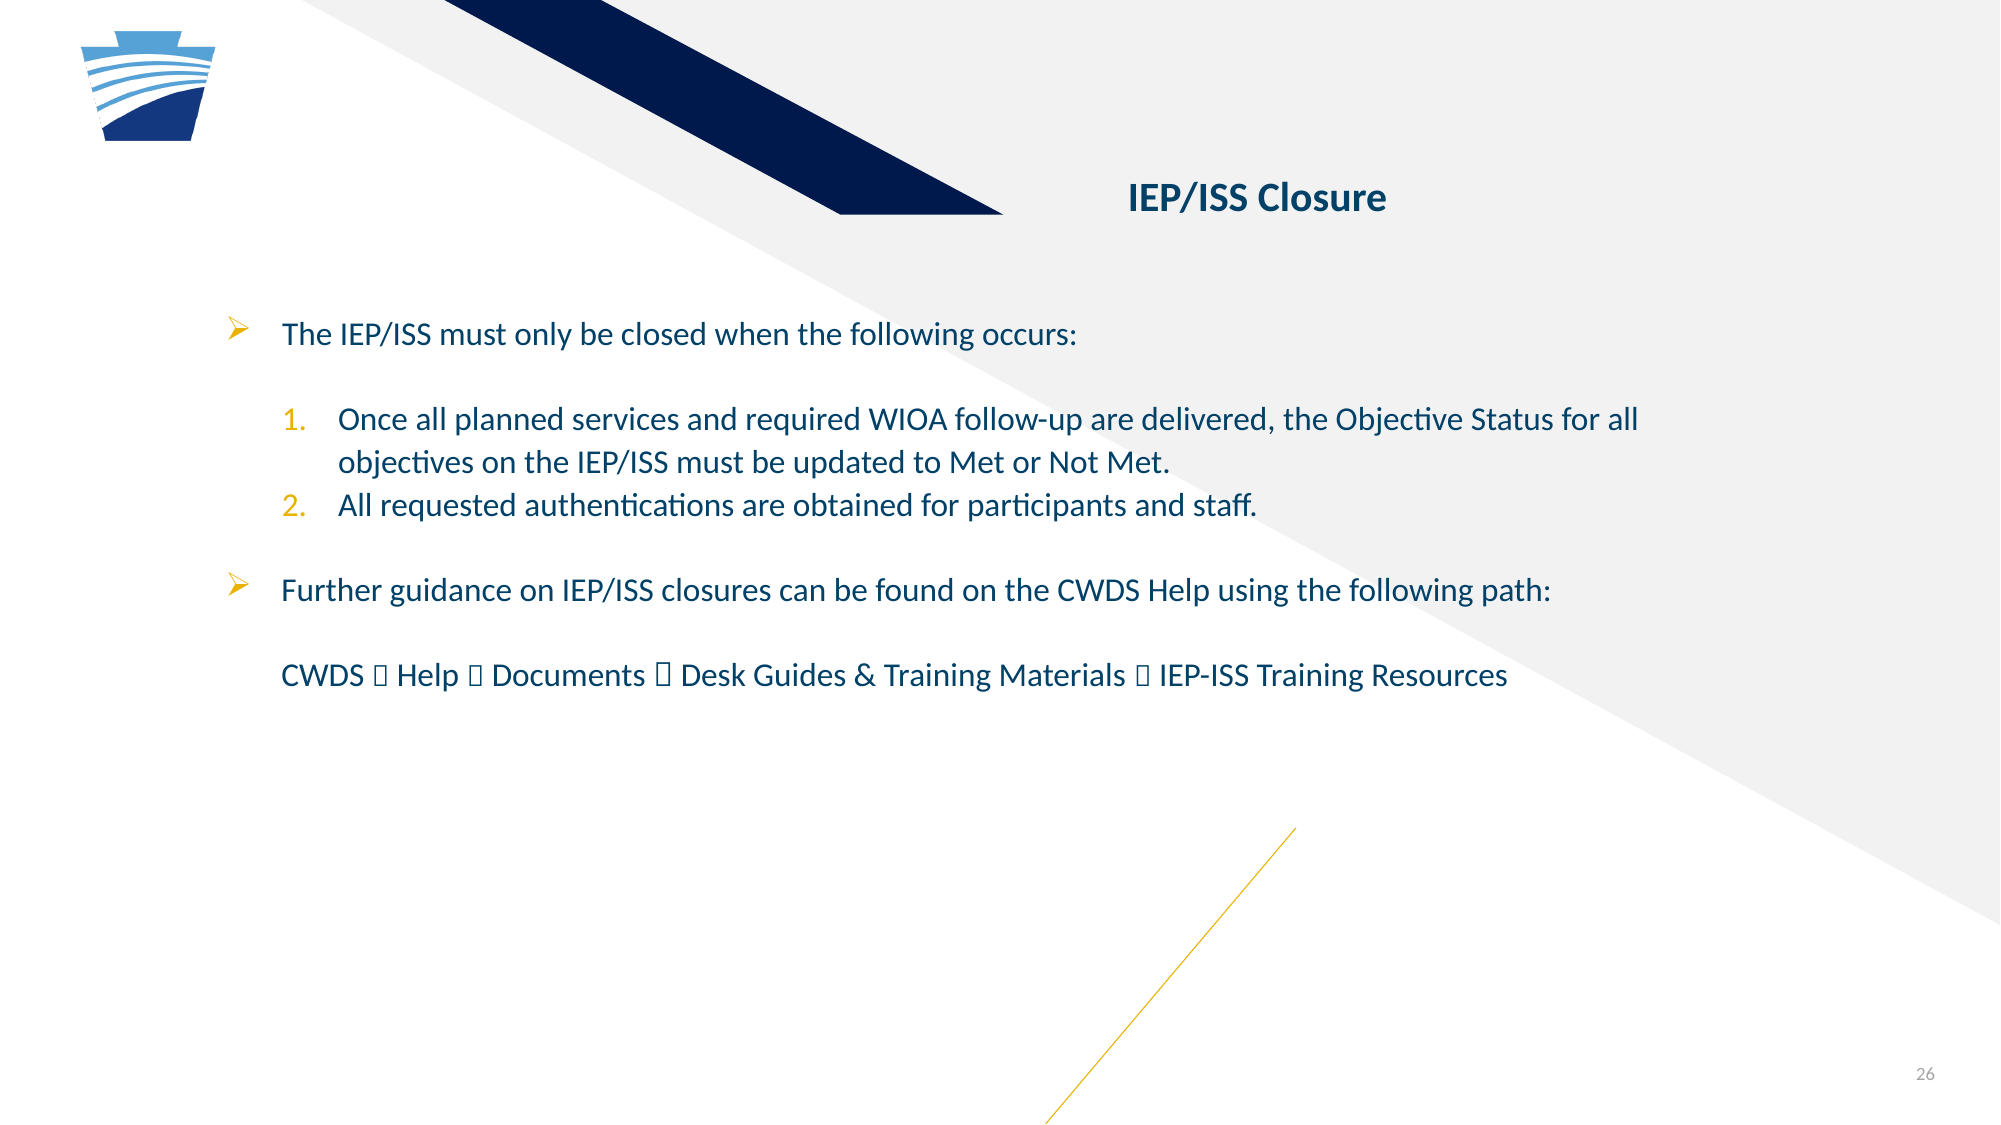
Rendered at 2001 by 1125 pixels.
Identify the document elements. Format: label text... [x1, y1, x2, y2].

slide_number 26 [1828, 1042, 1950, 1103]
picture [64, 15, 230, 156]
text_box IEP/ISS Closure [1113, 162, 1789, 228]
list The IEP/ISS must only be closed when the following occurs: Once all planned services and required WIOA follow-up are delivered, the Objective Status for all objectives on the IEP/ISS must be updated to Met or Not Met. All requested authentications are obtained for participants and staff. Further guidance on IEP/ISS closures can be found on the CWDS Help using the following path: CWDS  Help  Documents  Desk Guides & Training Materials  IEP-ISS Training Resources [210, 256, 1789, 1004]
